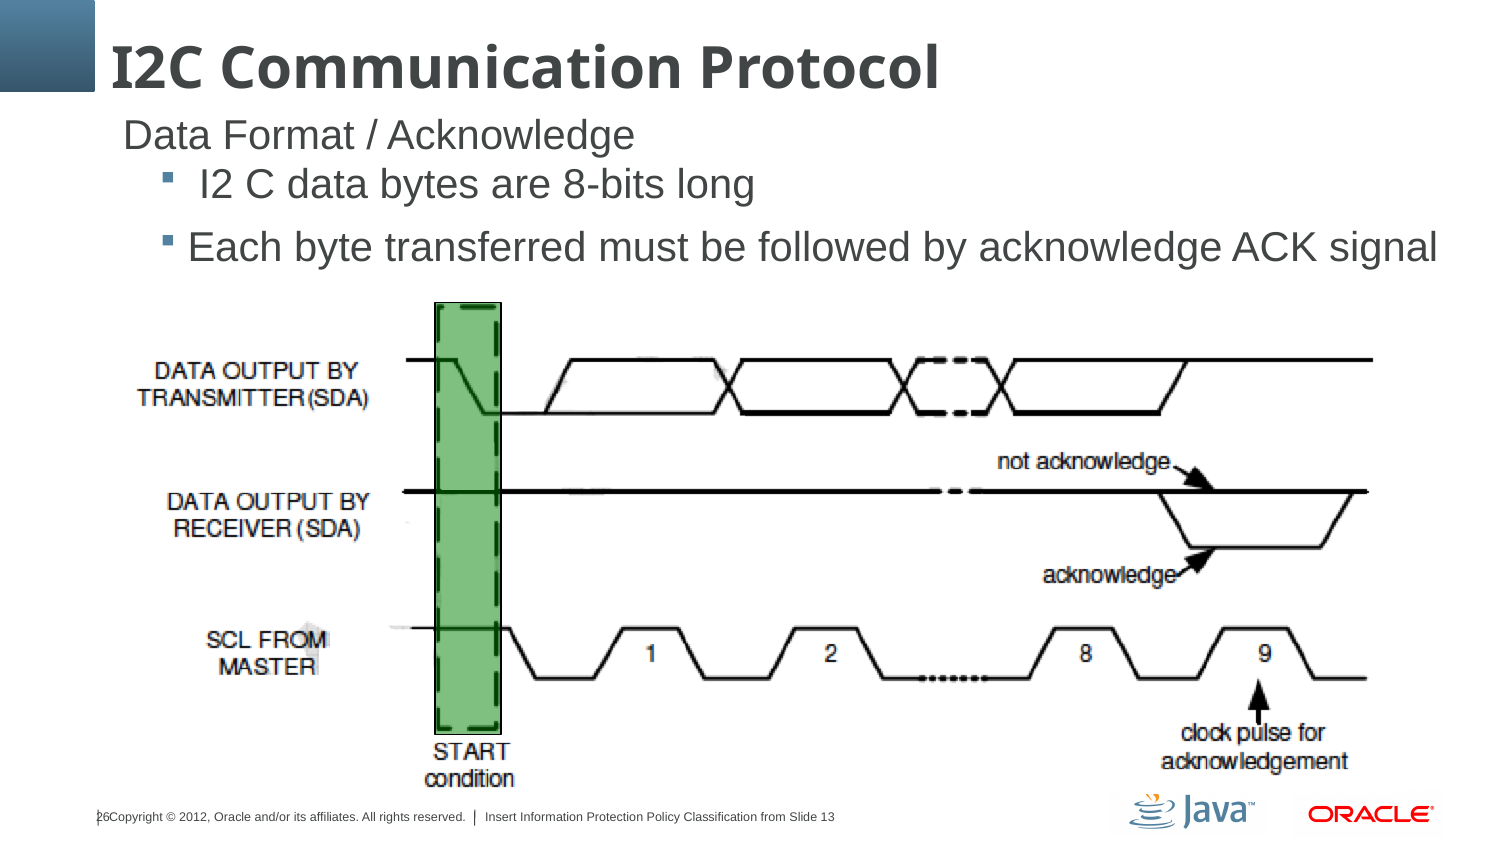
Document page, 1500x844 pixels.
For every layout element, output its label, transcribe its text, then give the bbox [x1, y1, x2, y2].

list Data Format / Acknowledge [111, 107, 1462, 158]
list I2 C data bytes are 8-bits long Each byte transferred must be followed by acknowledge ACK signal [150, 157, 1500, 271]
picture [1293, 790, 1445, 838]
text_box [59, 259, 1406, 798]
picture [1109, 798, 1266, 834]
title I2C Communication Protocol [111, 31, 1462, 102]
